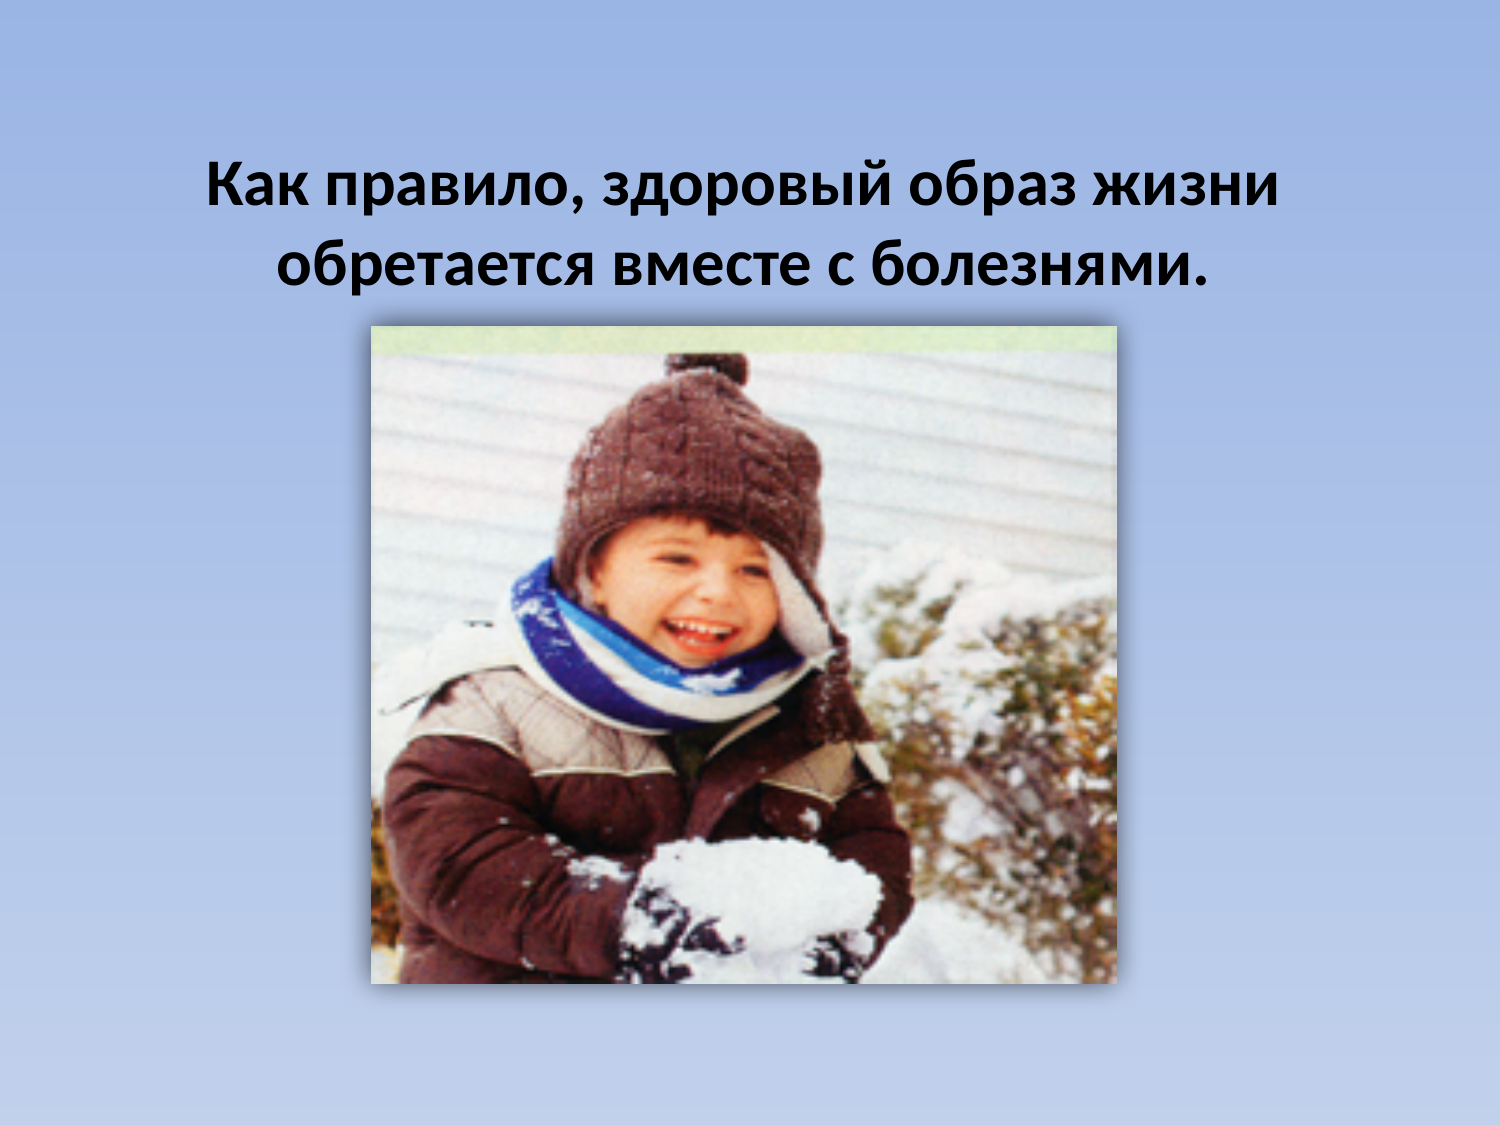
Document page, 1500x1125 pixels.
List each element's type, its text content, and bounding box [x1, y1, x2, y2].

picture [371, 326, 1117, 984]
title Как правило, здоровый образ жизни обретается вместе с болезнями. [106, 90, 1382, 348]
